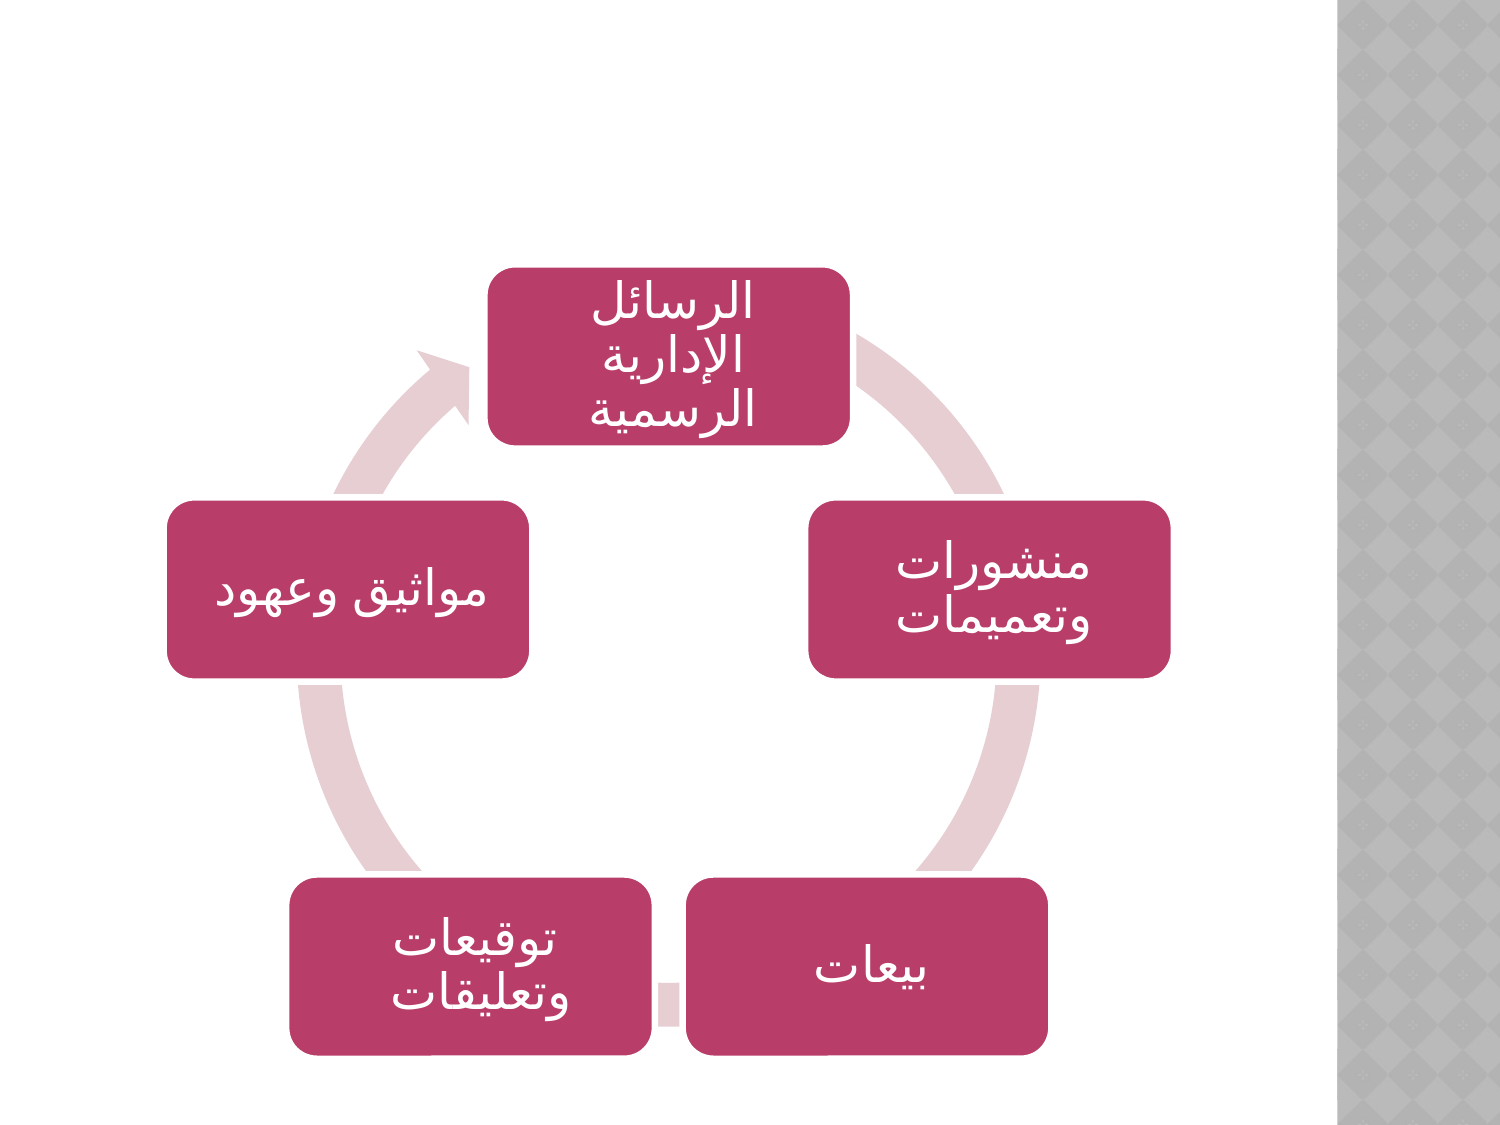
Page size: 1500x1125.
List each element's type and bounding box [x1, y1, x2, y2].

list [74, 263, 1263, 1060]
